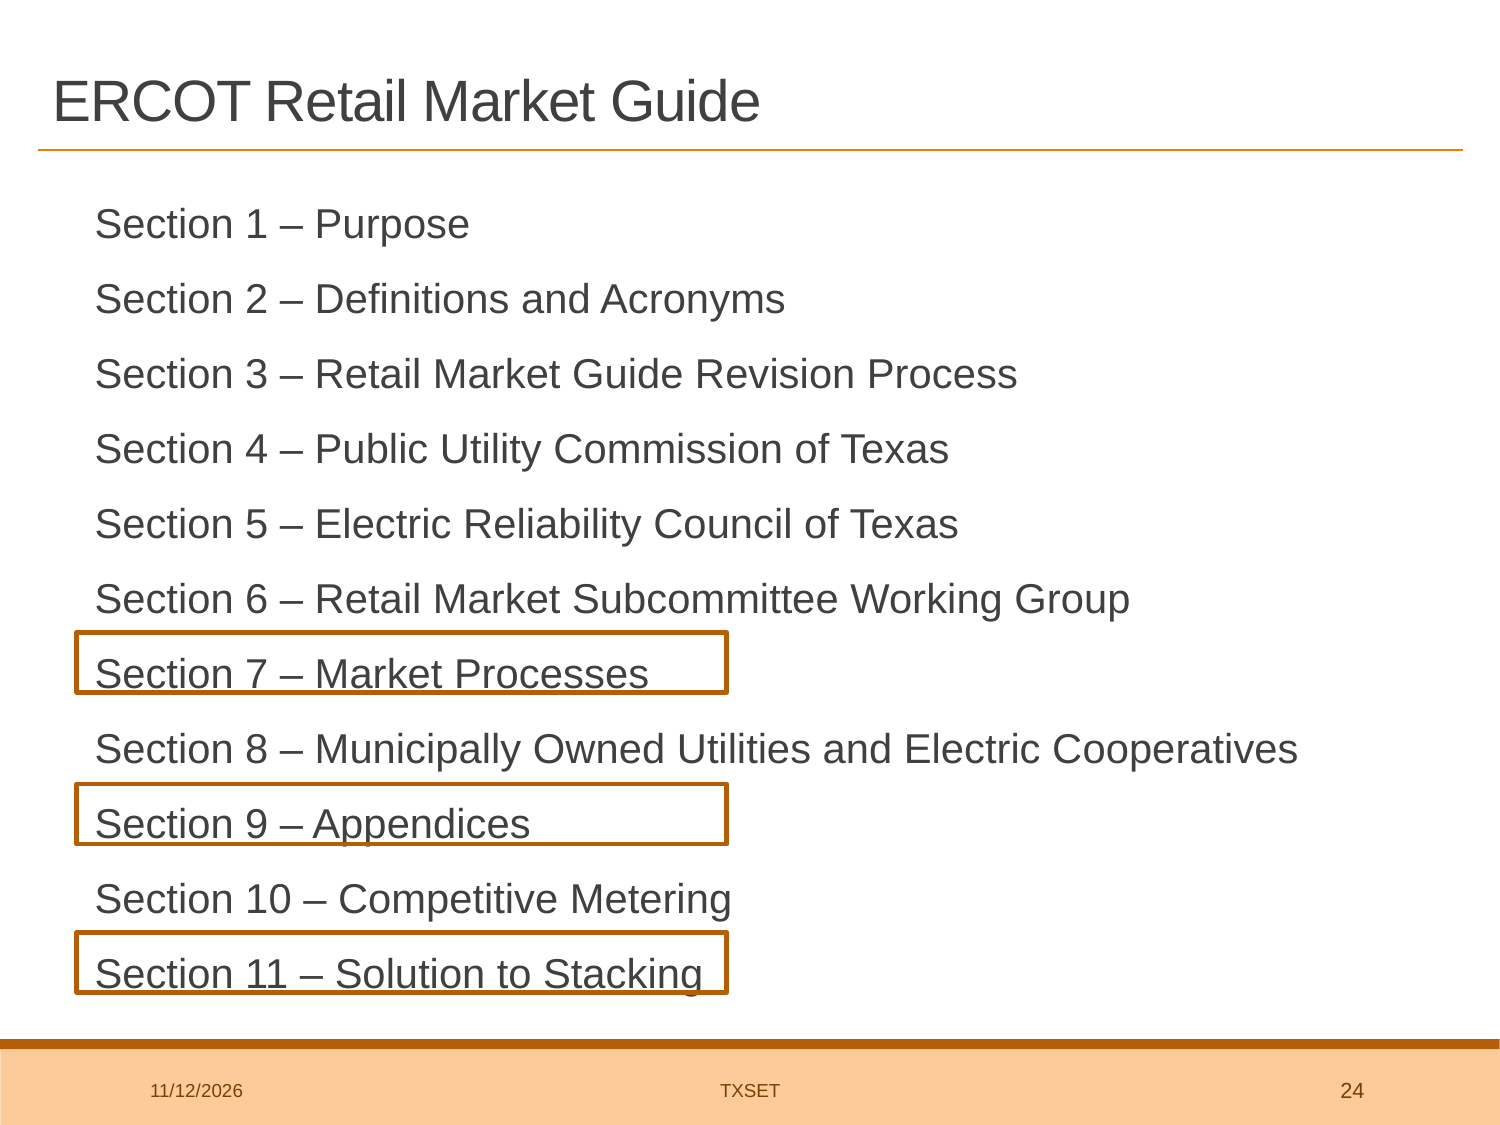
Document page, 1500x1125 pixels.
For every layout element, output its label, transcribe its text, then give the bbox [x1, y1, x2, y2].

slide_number 24 [1218, 1059, 1380, 1120]
text_box [75, 631, 728, 694]
title ERCOT Retail Market Guide [37, 37, 1275, 141]
text_box Section 1 – Purpose Section 2 – Definitions and Acronyms Section 3 – Retail Market Guide Revision Process Section 4 – Public Utility Commission of Texas Section 5 – Electric Reliability Council of Texas Section 6 – Retail Market Subcommittee Working Group Section 7 – Market Processes Section 8 – Municipally Owned Utilities and Electric Cooperatives Section 9 – Appendices Section 10 – Competitive Metering Section 11 – Solution to Stacking [79, 164, 1315, 1005]
text_box [75, 783, 728, 845]
footer TxSET [453, 1059, 1047, 1120]
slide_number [135, 1059, 440, 1120]
text_box [75, 931, 728, 994]
